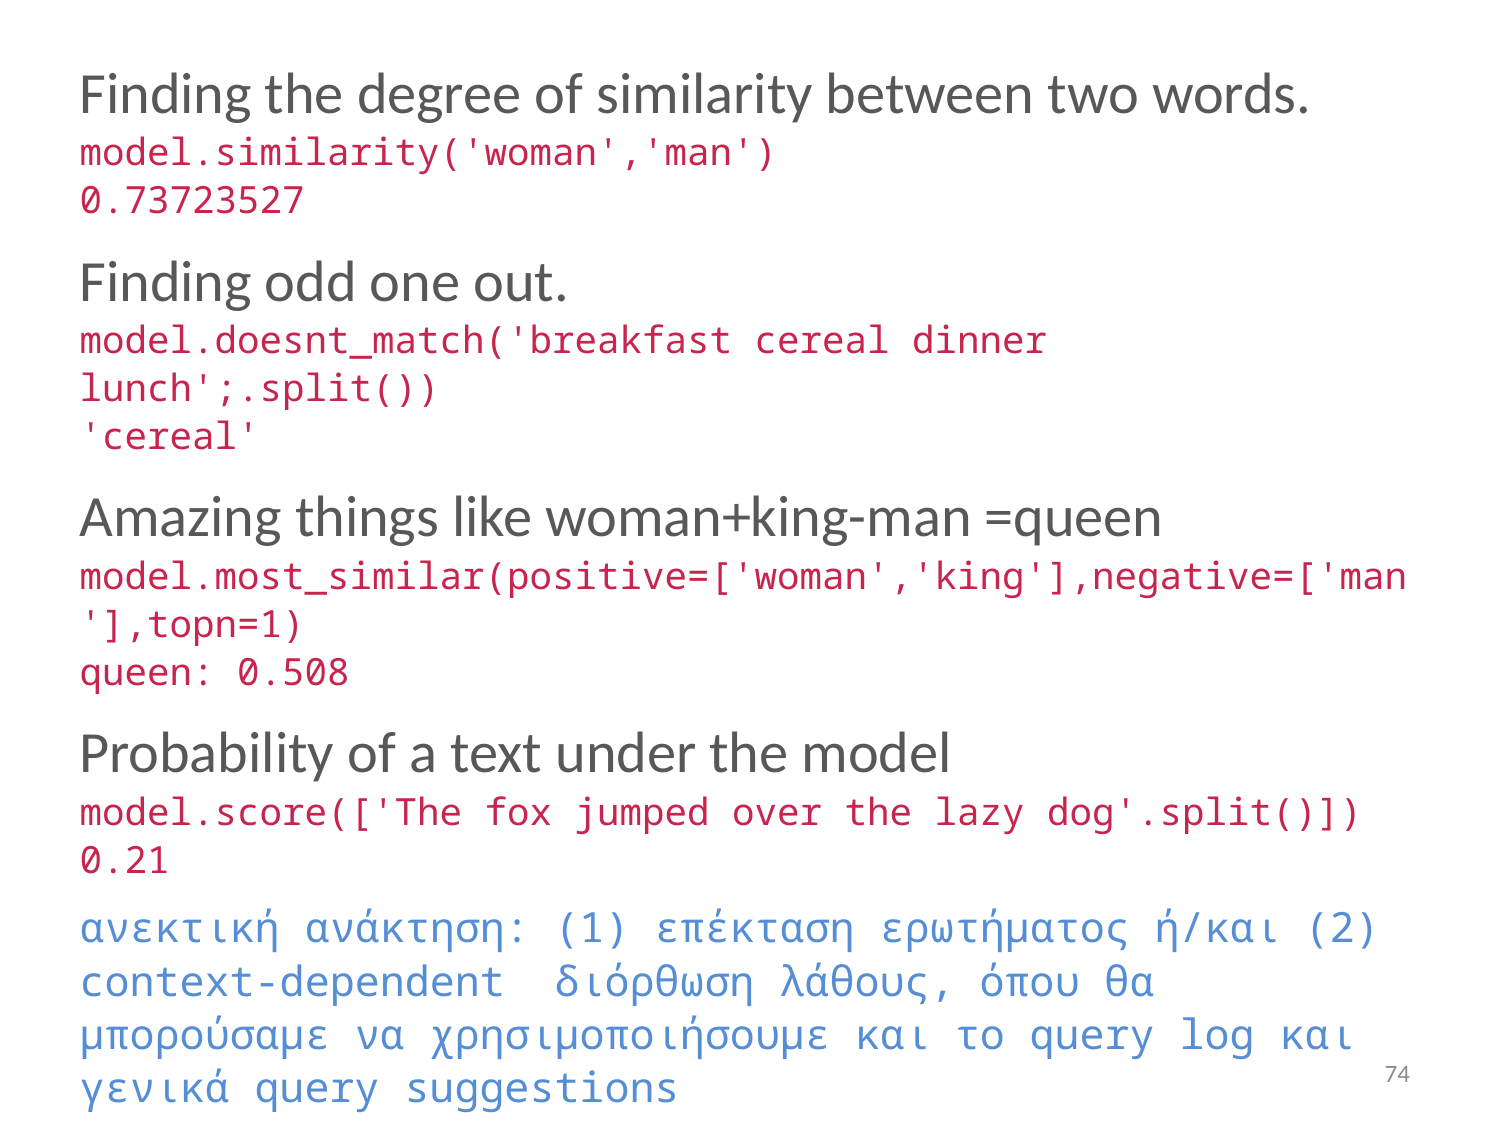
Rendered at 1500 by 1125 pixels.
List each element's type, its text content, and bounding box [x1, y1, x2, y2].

text_box Finding the degree of similarity between two words. model.similarity('woman','man') 0.73723527 Finding odd one out. model.doesnt_match('breakfast cereal dinner lunch';.split()) 'cereal' Amazing things like woman+king-man =queen model.most_similar(positive=['woman','king'],negative=['man'],topn=1) queen: 0.508 Probability of a text under the model model.score(['The fox jumped over the lazy dog'.split()]) 0.21 ανεκτική ανάκτηση: (1) επέκταση ερωτήματος ή/και (2) context-dependent διόρθωση λάθους, όπου θα μπορούσαμε να χρησιμοποιήσουμε και το query log και γενικά query suggestions [64, 42, 1436, 1119]
